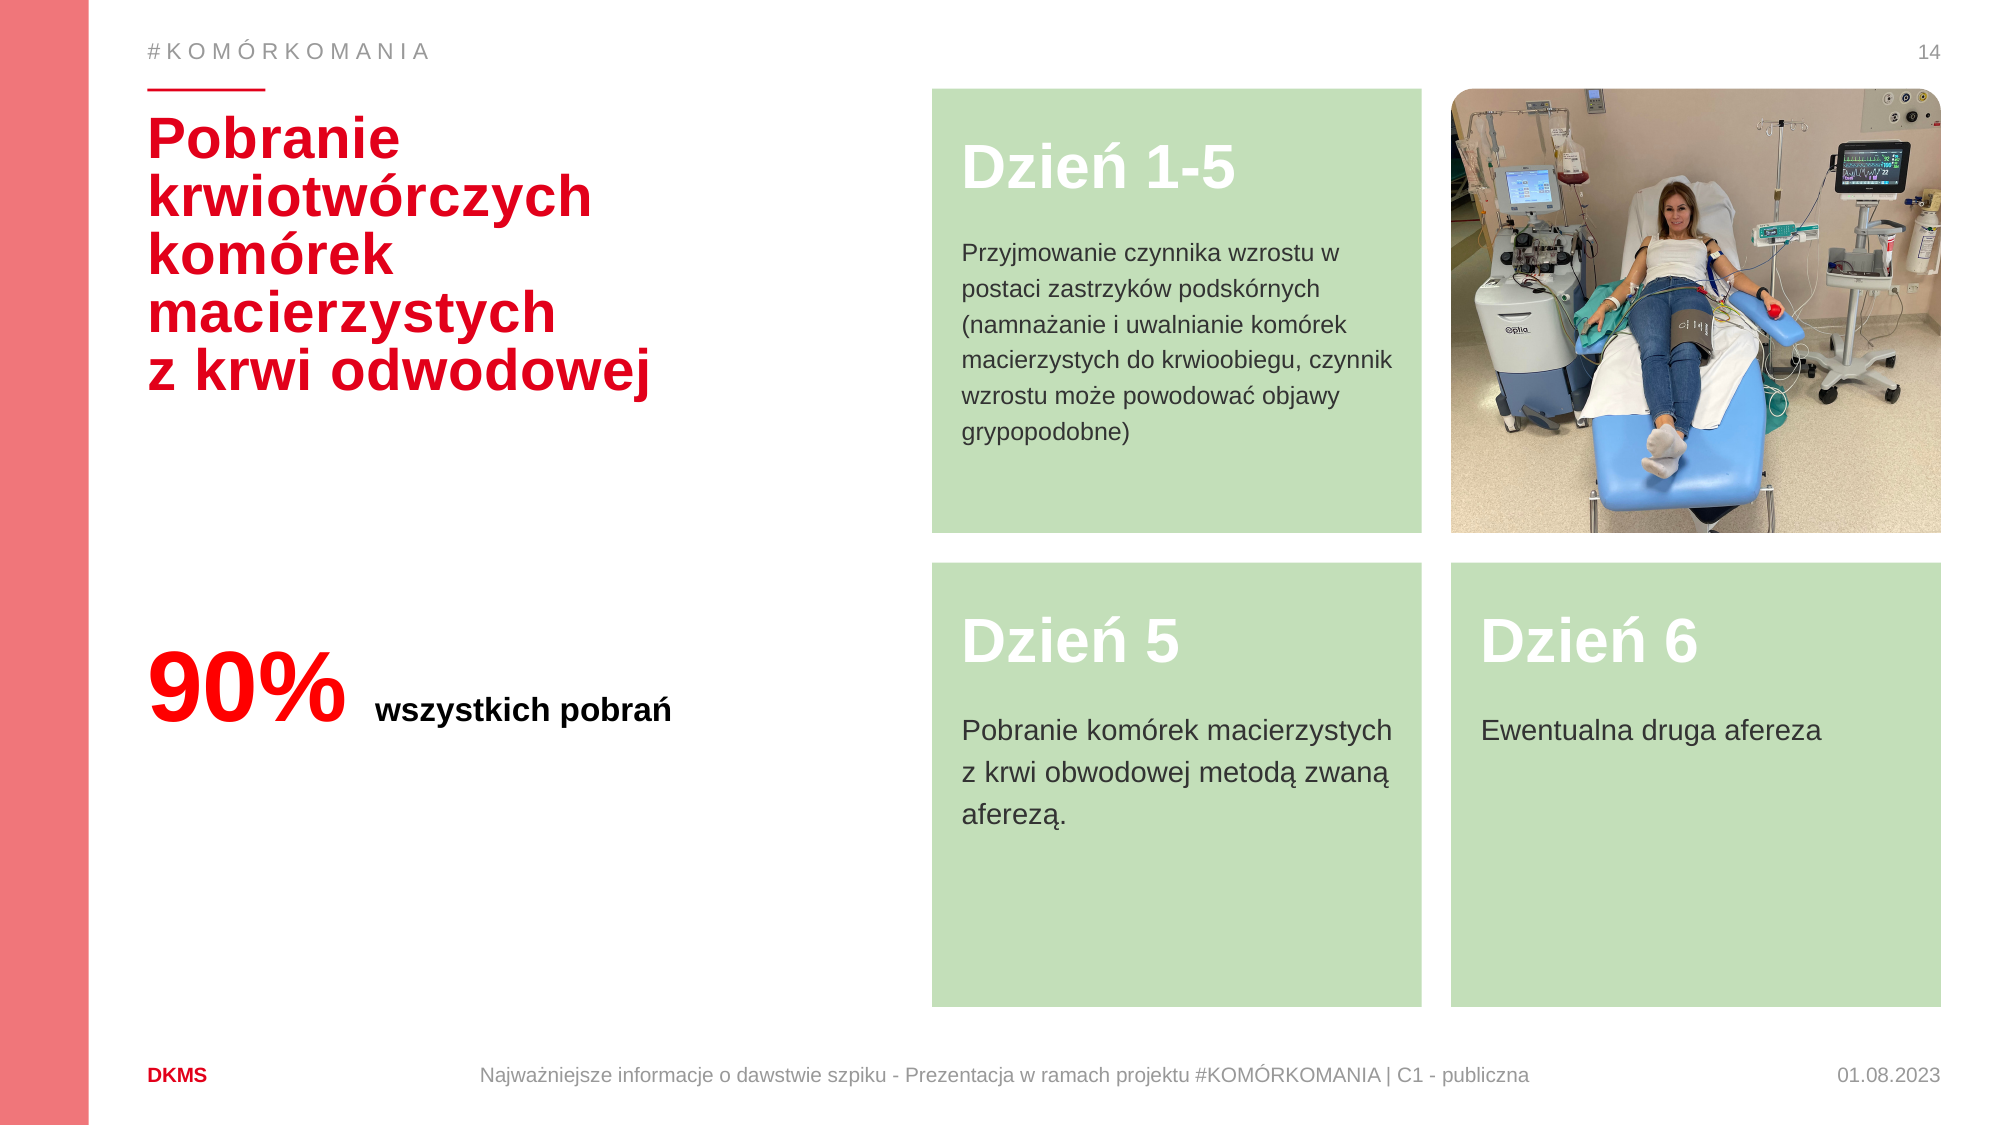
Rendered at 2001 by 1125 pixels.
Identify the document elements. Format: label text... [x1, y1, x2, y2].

title Pobranie krwiotwórczych komórek macierzystych z krwi odwodowej [147, 112, 784, 237]
list #KOMÓRKOMANIA [147, 36, 784, 78]
list Dzień 5 [932, 562, 1185, 675]
list Dzień 1-5 [932, 88, 1282, 201]
picture [1451, 88, 1941, 533]
list Pobranie komórek macierzystych z krwi obwodowej metodą zwaną aferezą. [932, 562, 1422, 1007]
slide_number 14 [1893, 28, 1941, 75]
list Przyjmowanie czynnika wzrostu w postaci zastrzyków podskórnych (namnażanie i uwalnianie komórek macierzystych do krwioobiegu, czynnik wzrostu może powodować objawy grypopodobne) [932, 88, 1422, 533]
footer Najważniejsze informacje o dawstwie szpiku - Prezentacja w ramach projektu #KOMÓRKOMANIA | C1 - publiczna [245, 1061, 1764, 1108]
list 90% wszystkich pobrań [147, 464, 784, 1007]
list Ewentualna druga afereza [1451, 562, 1941, 1007]
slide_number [1764, 1061, 1941, 1108]
list Dzień 6 [1451, 562, 1711, 675]
